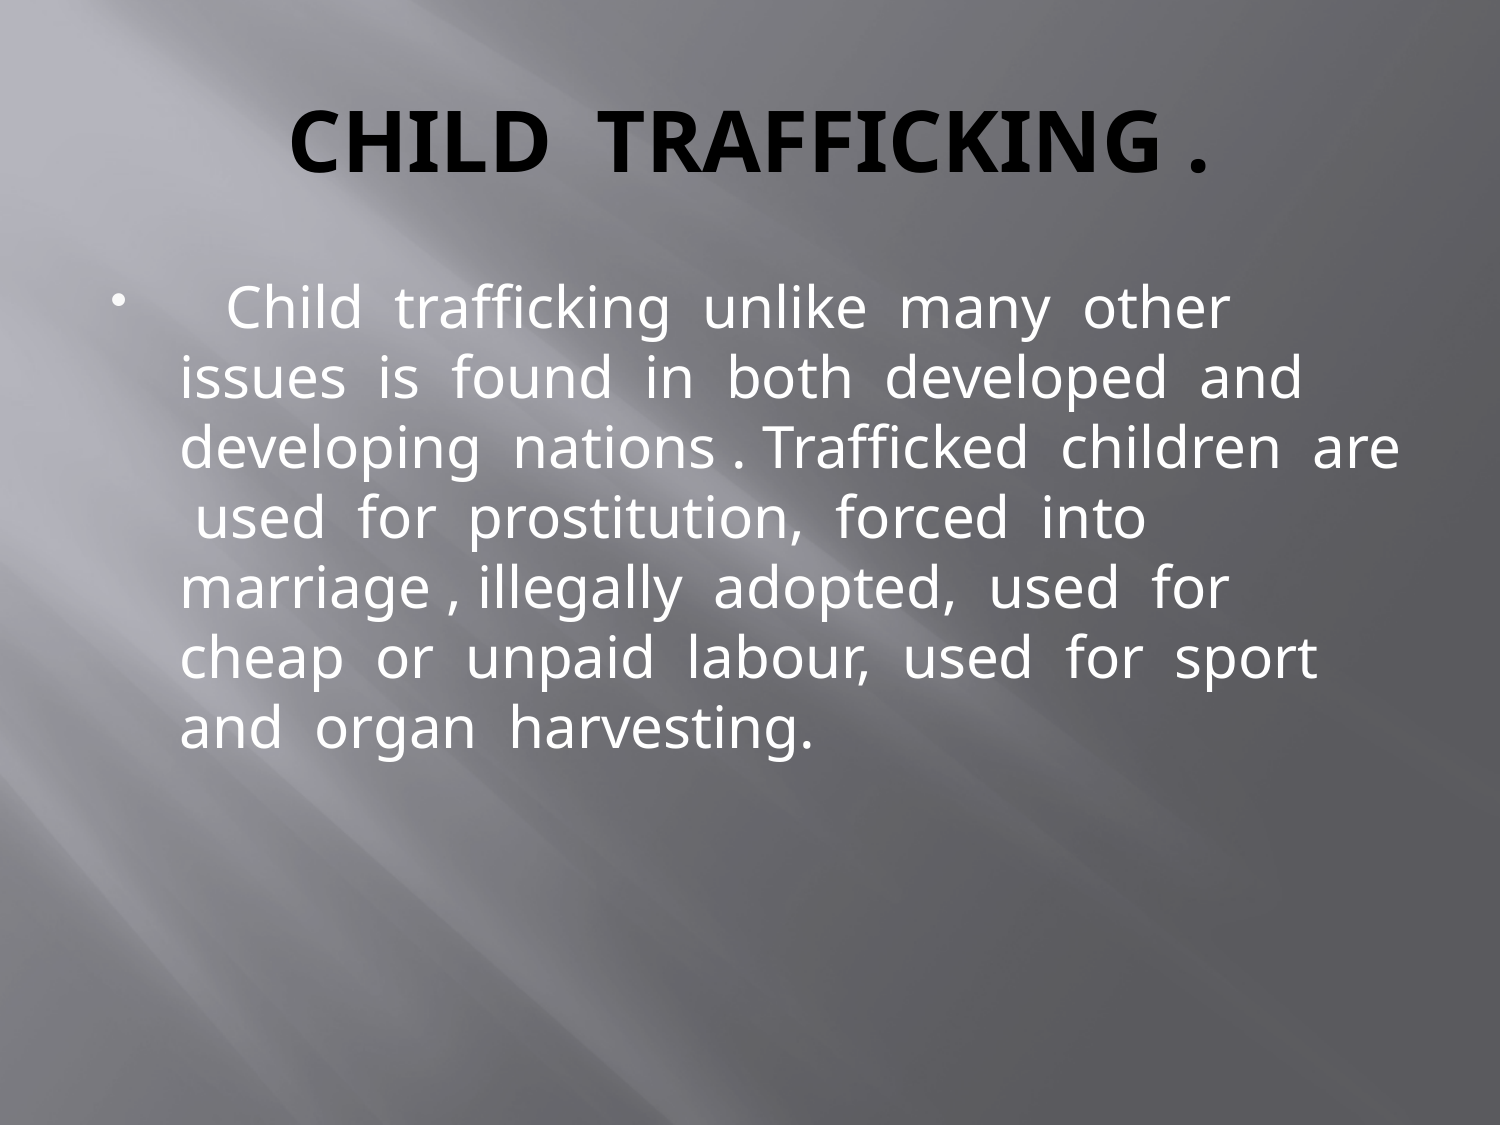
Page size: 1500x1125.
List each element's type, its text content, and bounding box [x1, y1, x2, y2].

title CHILD TRAFFICKING . [75, 45, 1425, 233]
list Child trafficking unlike many other issues is found in both developed and developing nations . Trafficked children are used for prostitution, forced into marriage , illegally adopted, used for cheap or unpaid labour, used for sport and organ harvesting. [75, 262, 1425, 1035]
